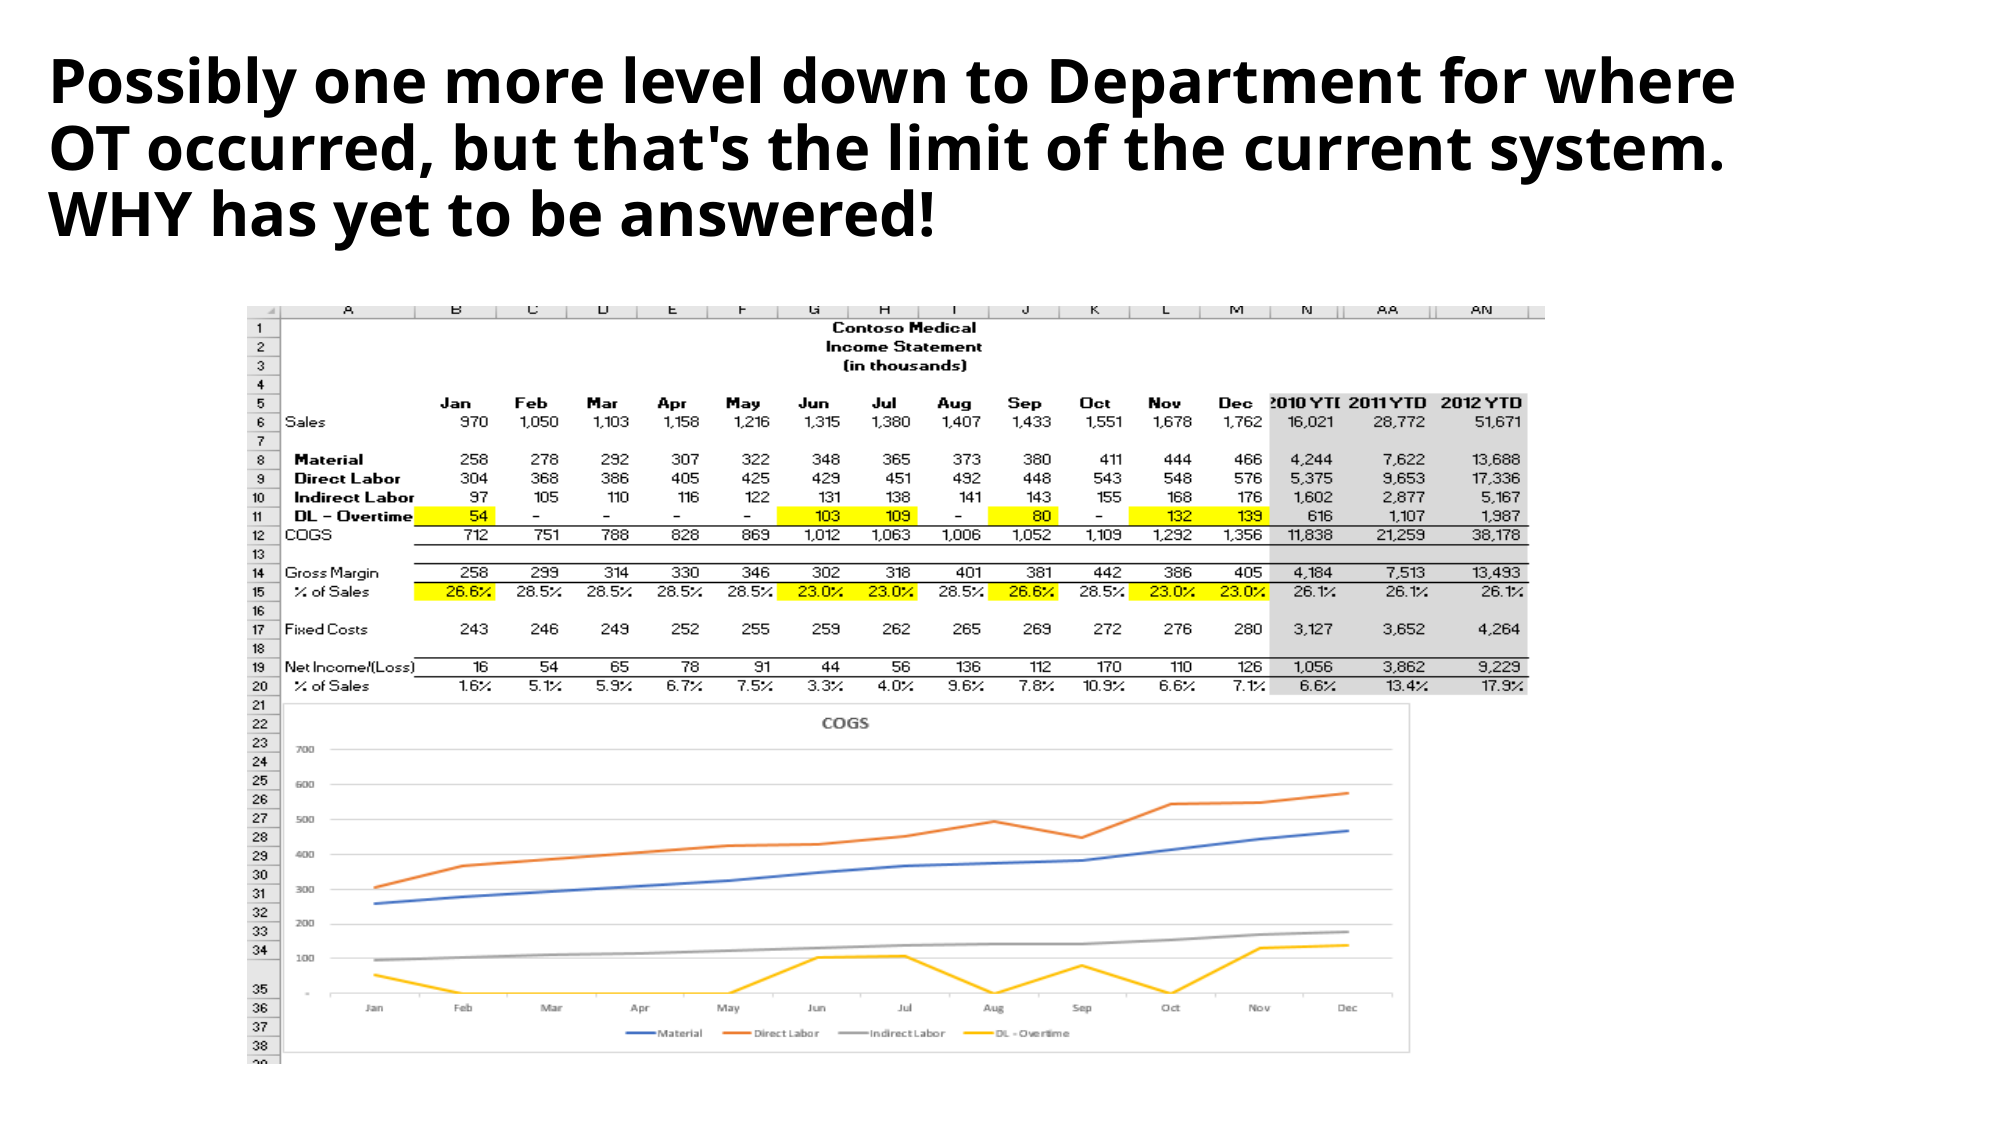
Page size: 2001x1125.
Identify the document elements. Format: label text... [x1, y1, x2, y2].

title Possibly one more level down to Department for where OT occurred, but that's the limit of the current system. WHY has yet to be answered! [33, 41, 1759, 259]
picture [247, 306, 1545, 1065]
